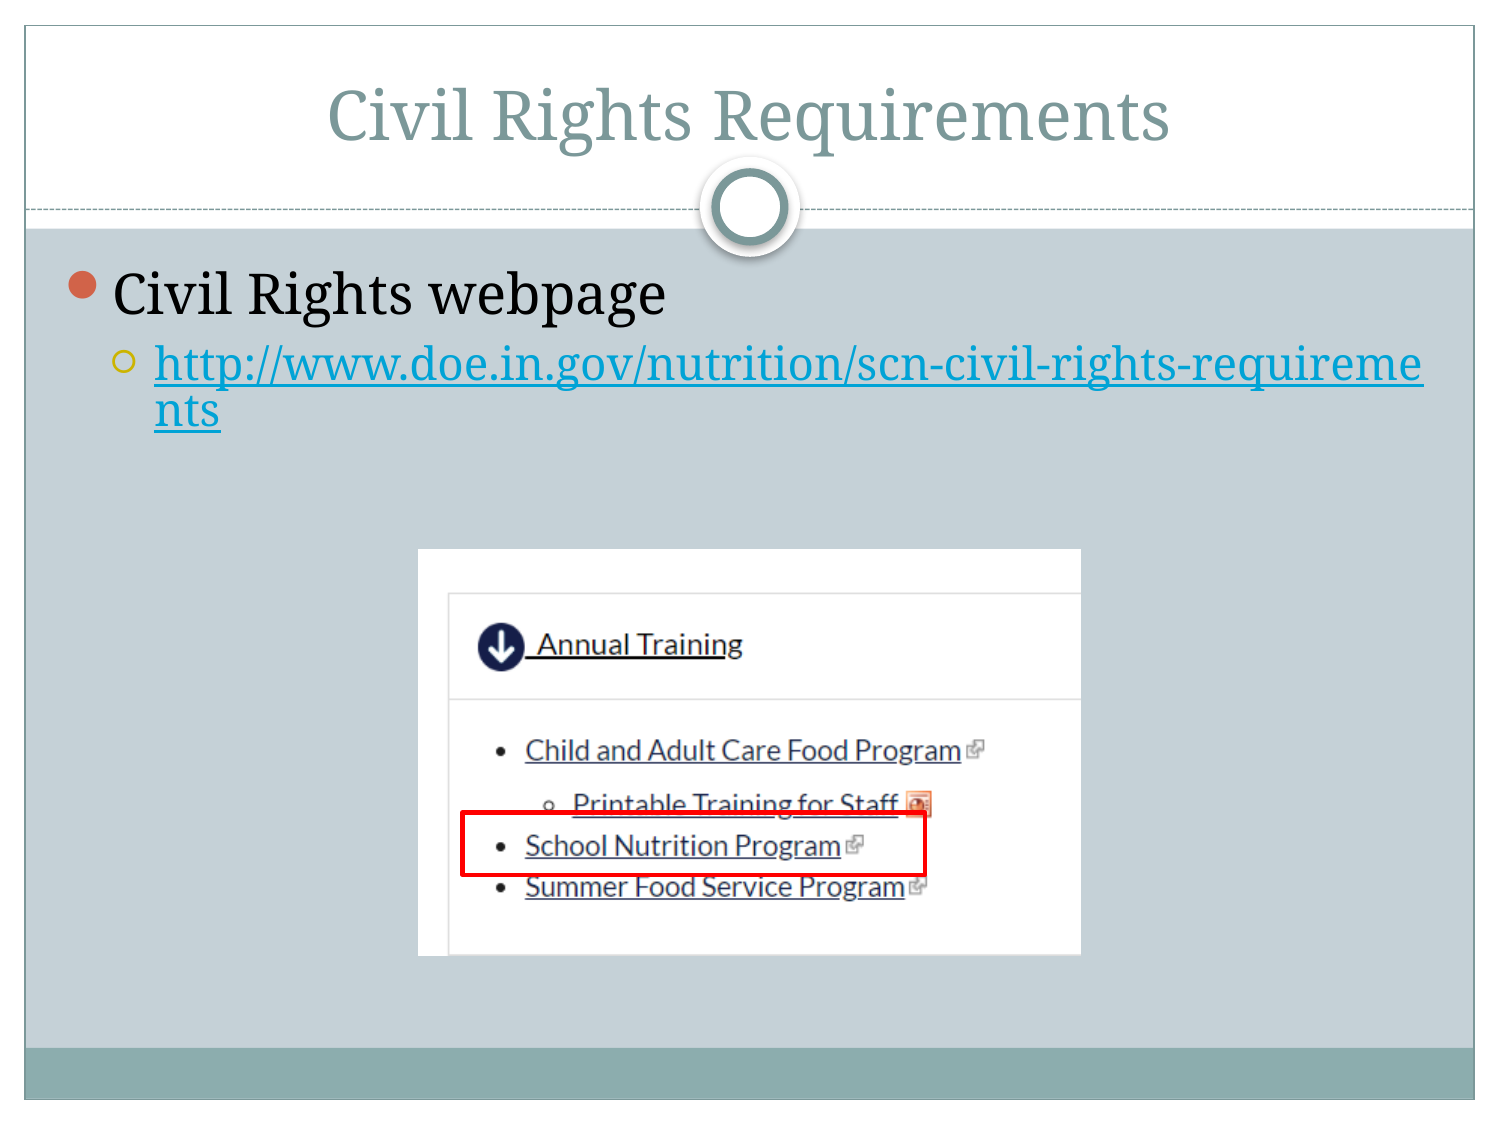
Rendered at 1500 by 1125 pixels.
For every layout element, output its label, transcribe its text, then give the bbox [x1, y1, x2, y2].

title Civil Rights Requirements [49, 37, 1450, 162]
list Civil Rights webpage http://www.doe.in.gov/nutrition/scn-civil-rights-requirements [49, 250, 1445, 1001]
picture [417, 549, 1082, 956]
